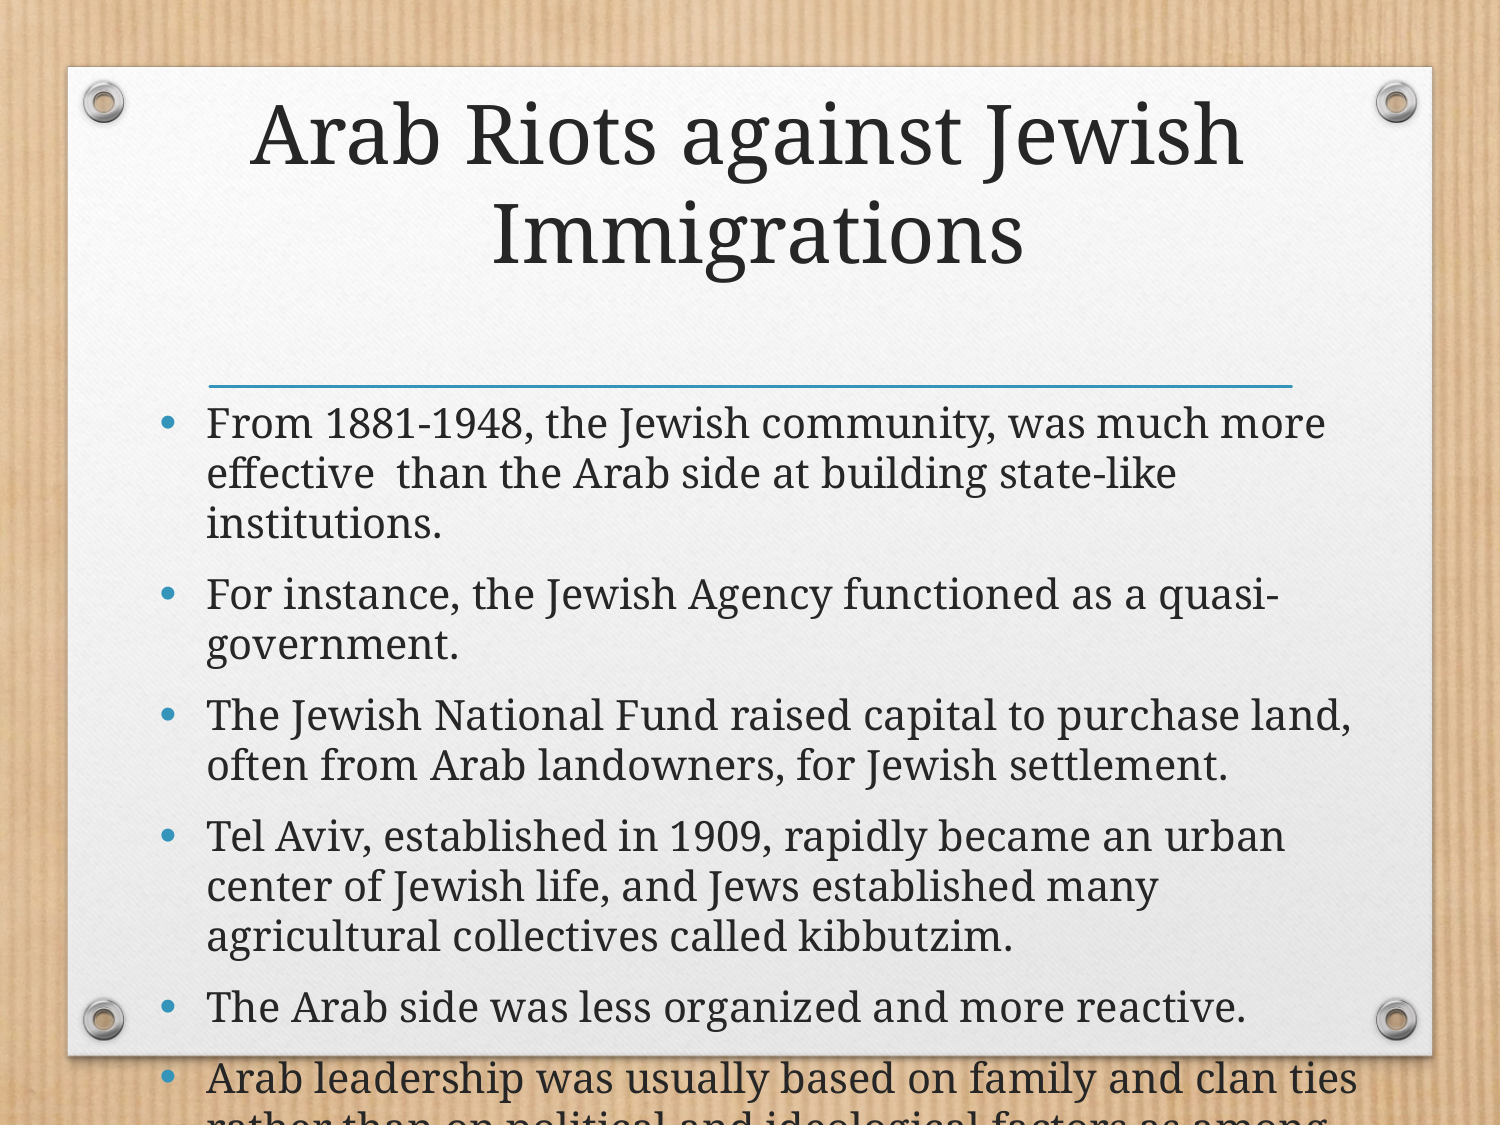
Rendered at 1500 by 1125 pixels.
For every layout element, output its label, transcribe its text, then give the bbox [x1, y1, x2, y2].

list From 1881-1948, the Jewish community, was much more effective than the Arab side at building state-like institutions. For instance, the Jewish Agency functioned as a quasi-government. The Jewish National Fund raised capital to purchase land, often from Arab landowners, for Jewish settlement. Tel Aviv, established in 1909, rapidly became an urban center of Jewish life, and Jews established many agricultural collectives called kibbutzim. The Arab side was less organized and more reactive. Arab leadership was usually based on family and clan ties rather than on political and ideological factors as among the Zionist leaders. [144, 389, 1400, 1004]
picture [0, 0, 1500, 1125]
title Arab Riots against Jewish Immigrations [154, 73, 1364, 288]
